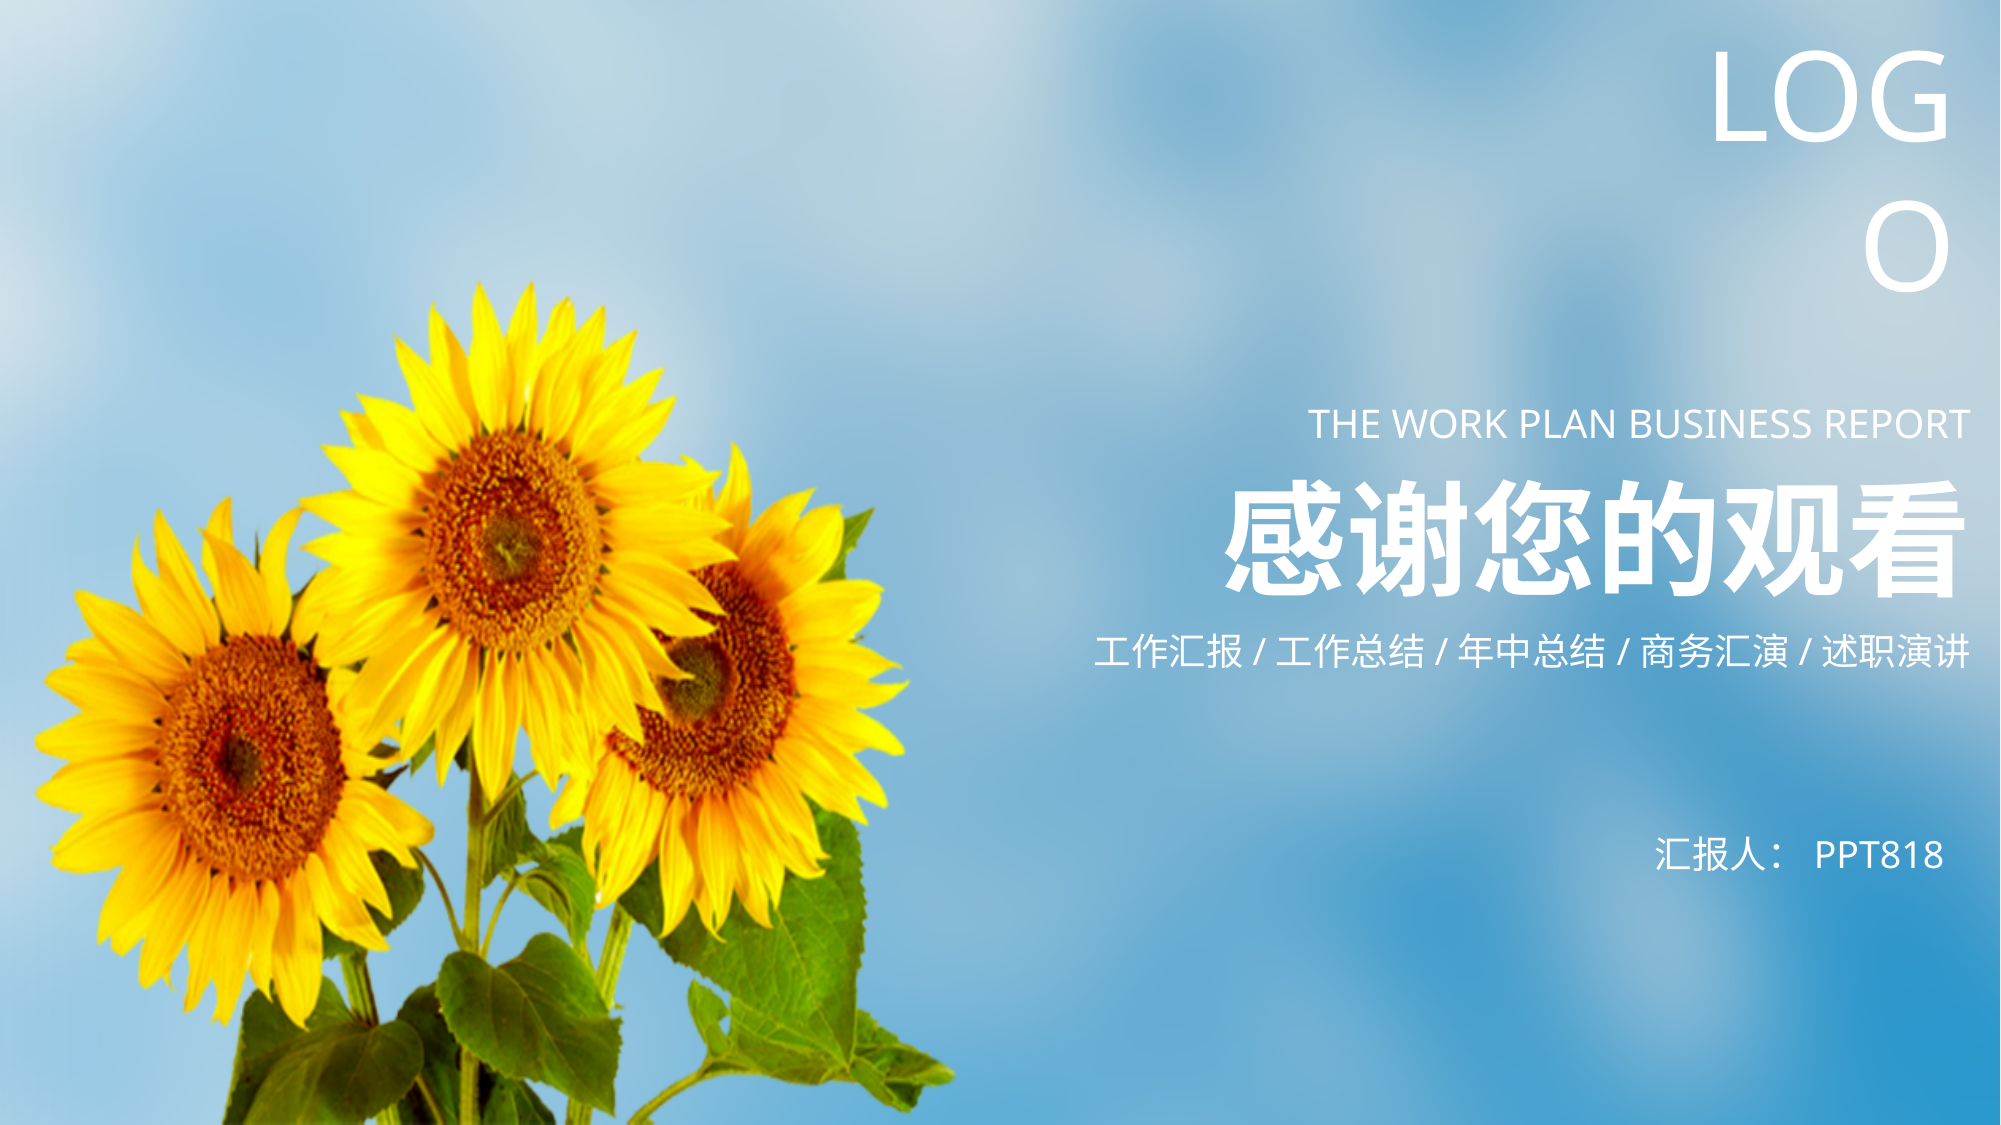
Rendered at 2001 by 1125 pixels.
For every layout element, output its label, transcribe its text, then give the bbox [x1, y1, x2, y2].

text_box 汇报人：PPT818 [1640, 823, 1960, 884]
text_box 工作汇报/工作总结/年中总结/商务汇演/述职演讲 [1013, 620, 1987, 681]
picture [0, 0, 2001, 1125]
text_box THE WORK PLAN BUSINESS REPORT [1246, 391, 1987, 454]
text_box LOGO [1627, 9, 1971, 324]
text_box 感谢您的观看 [820, 454, 1987, 620]
